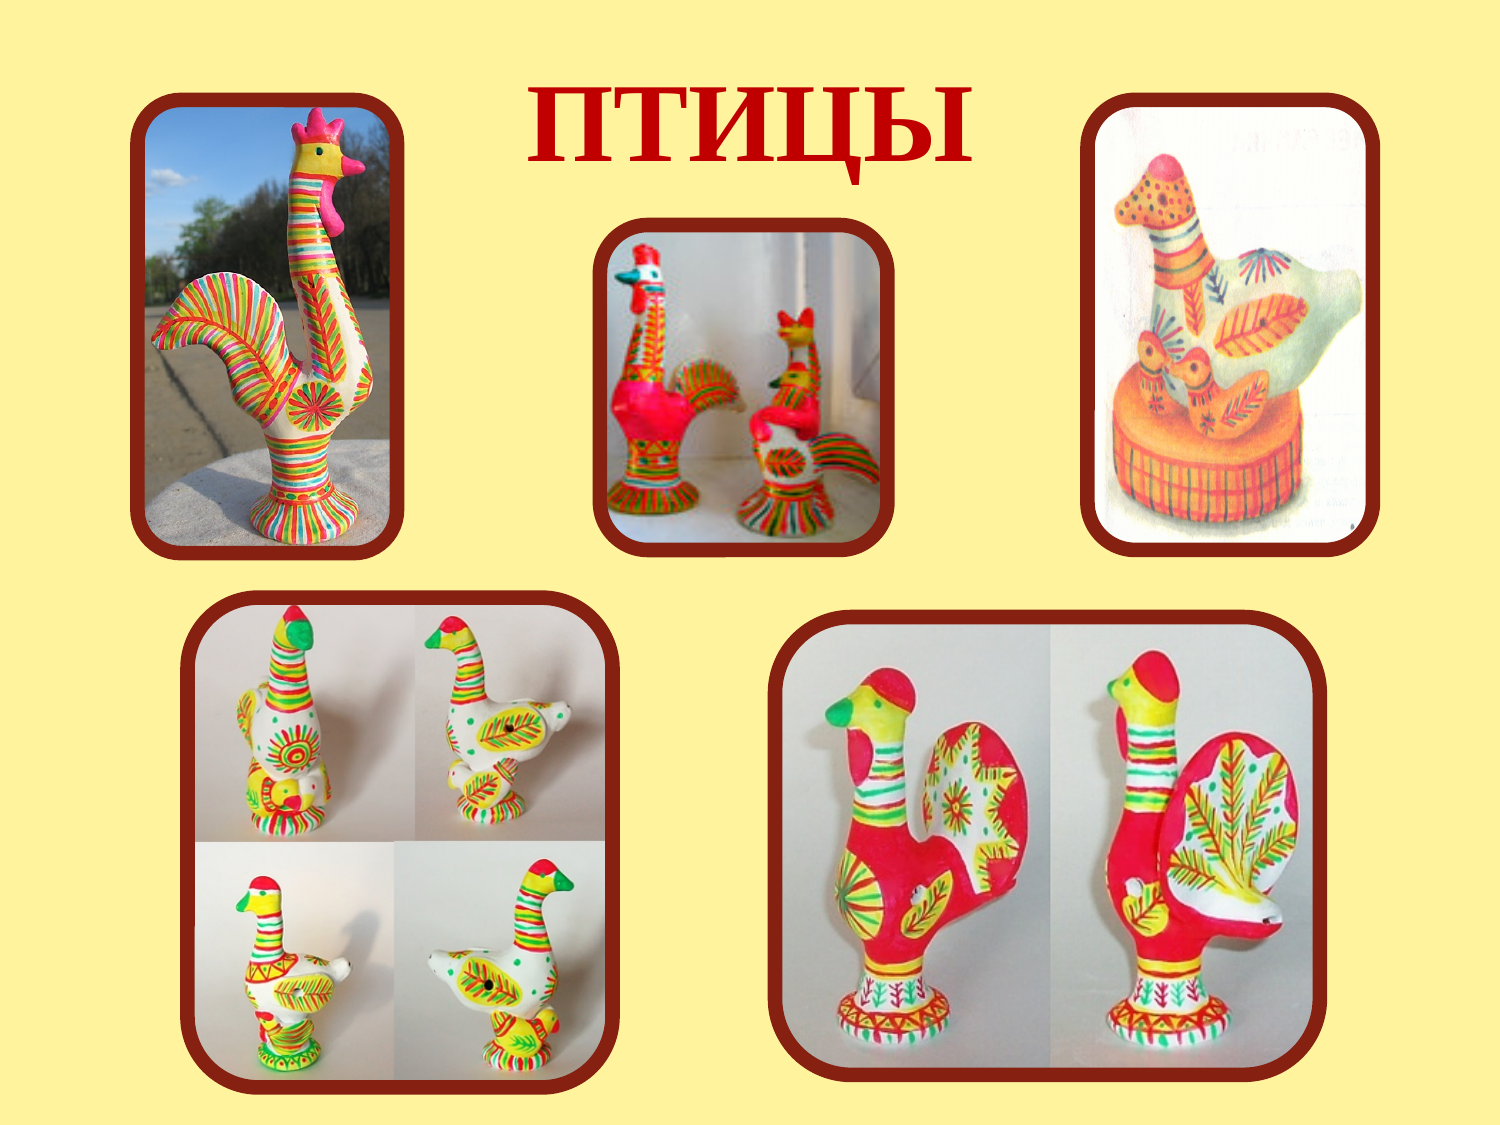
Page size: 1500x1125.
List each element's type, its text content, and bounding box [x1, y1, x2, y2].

picture [599, 224, 888, 551]
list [774, 616, 1321, 1076]
picture [1087, 99, 1374, 551]
picture [137, 99, 398, 554]
title ПТИЦЫ [75, 0, 1425, 233]
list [187, 597, 613, 1088]
